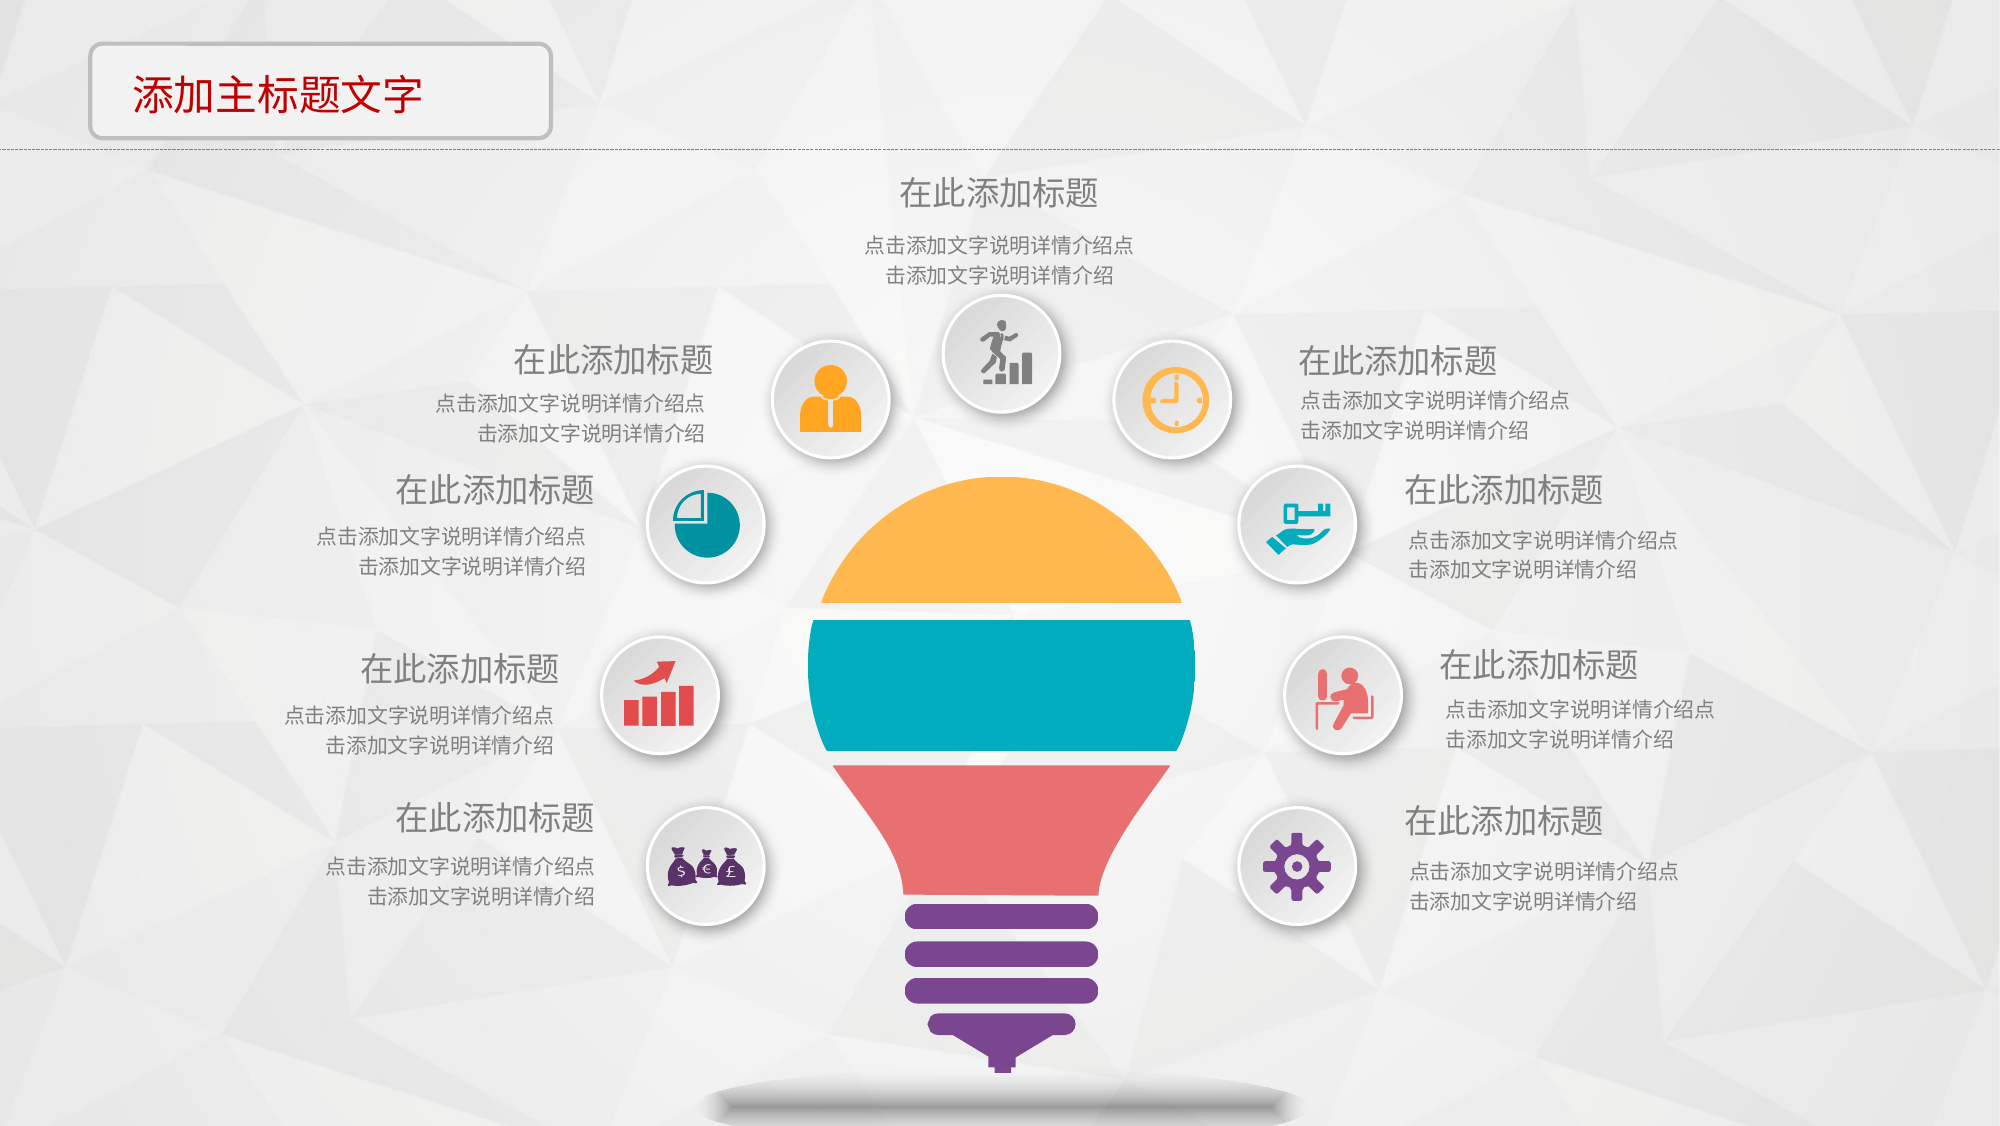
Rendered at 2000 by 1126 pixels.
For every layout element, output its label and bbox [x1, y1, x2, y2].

text_box [691, 1074, 1312, 1126]
picture [0, 0, 2000, 1126]
text_box [288, 461, 611, 588]
text_box [647, 807, 765, 925]
text_box [1283, 332, 1599, 452]
text_box [255, 640, 575, 766]
text_box [407, 331, 729, 455]
text_box [842, 164, 1157, 297]
text_box [297, 789, 611, 918]
text_box [1113, 340, 1231, 459]
text_box [647, 465, 765, 584]
text_box [1389, 792, 1708, 923]
text_box [772, 340, 890, 459]
text_box [1389, 461, 1707, 591]
text_box [807, 476, 1196, 1074]
text_box [1238, 465, 1356, 584]
text_box [942, 304, 1061, 413]
text_box [1238, 807, 1356, 925]
text_box [601, 636, 719, 754]
text_box [1424, 636, 1744, 761]
text_box [1284, 636, 1402, 754]
